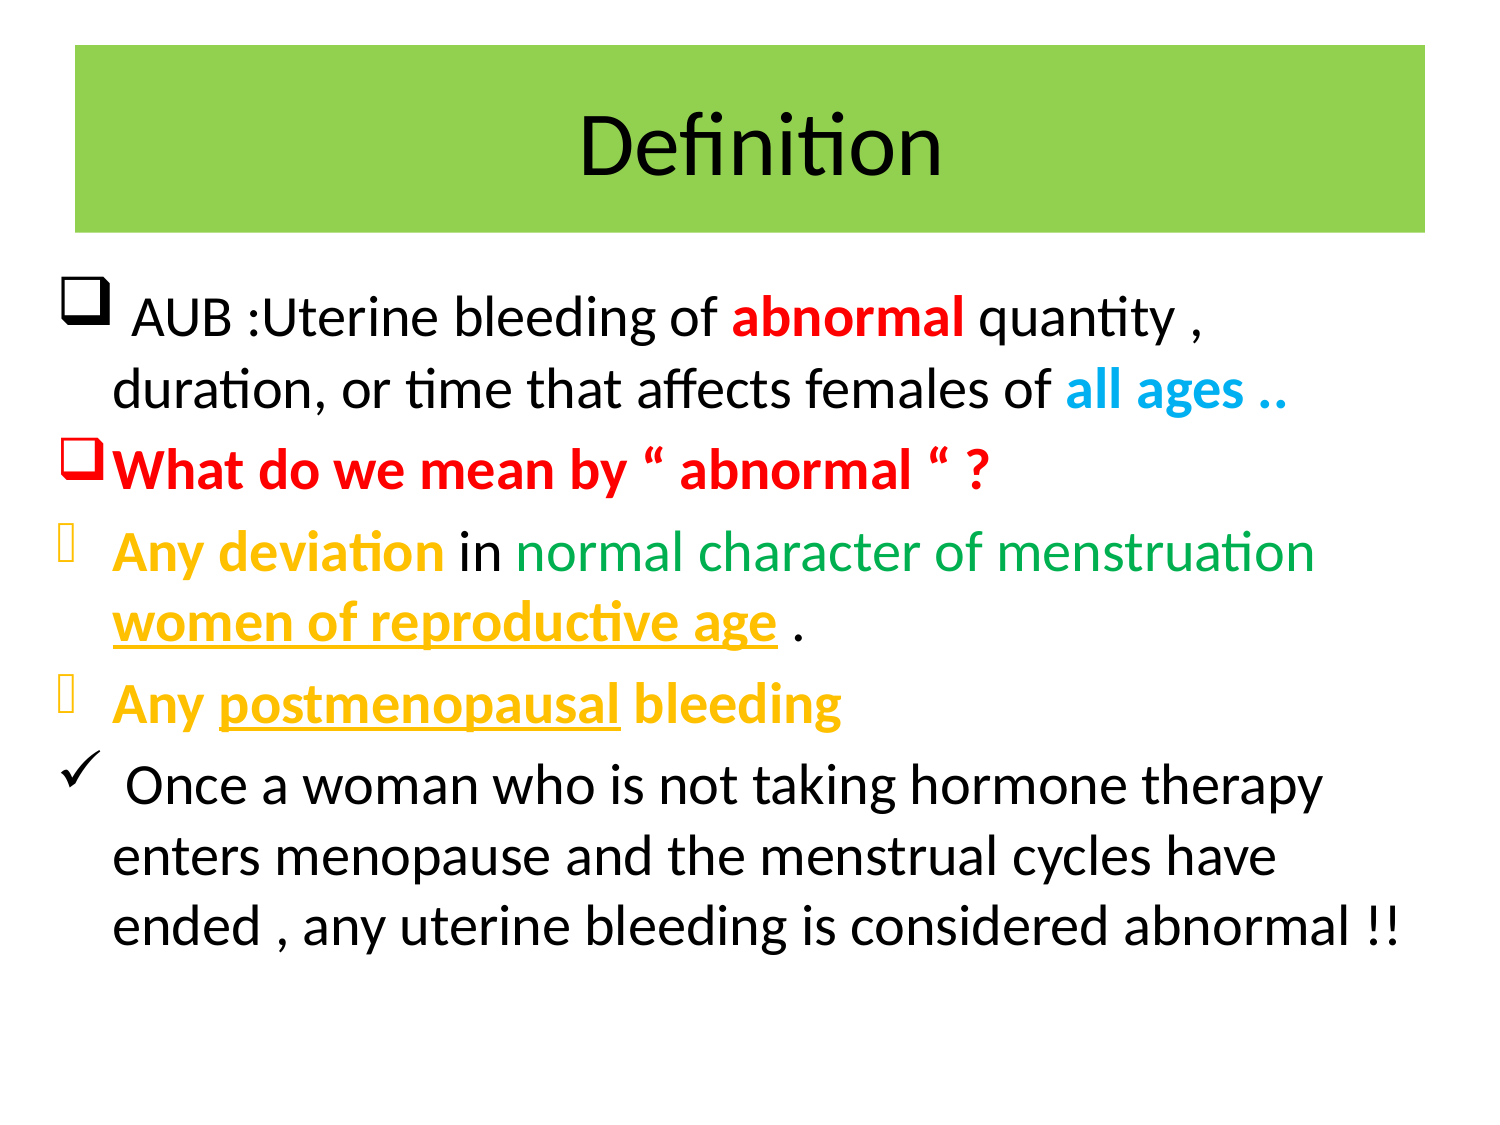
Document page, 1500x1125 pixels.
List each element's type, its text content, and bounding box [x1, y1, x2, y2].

list AUB :Uterine bleeding of abnormal quantity , duration, or time that affects females of all ages .. What do we mean by “ abnormal “ ? Any deviation in normal character of menstruation women of reproductive age . Any postmenopausal bleeding Once a woman who is not taking hormone therapy enters menopause and the menstrual cycles have ended , any uterine bleeding is considered abnormal !! [41, 262, 1425, 1005]
title Definition [75, 45, 1425, 233]
